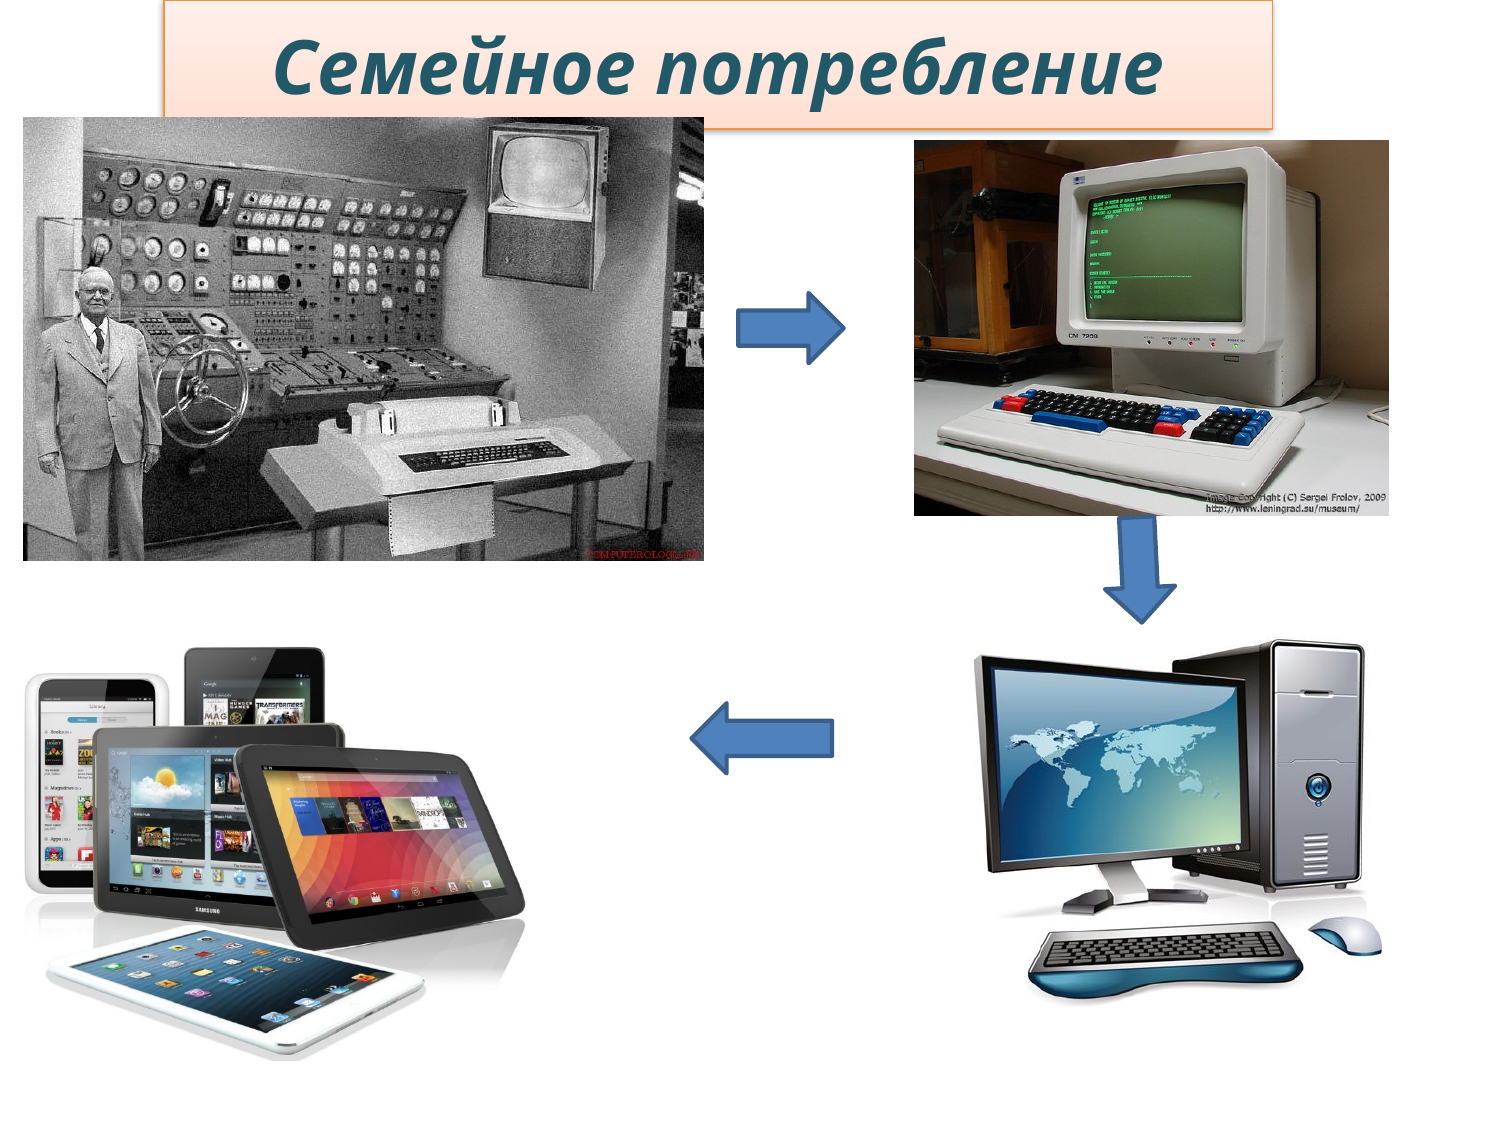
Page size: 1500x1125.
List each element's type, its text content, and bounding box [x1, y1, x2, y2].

picture [913, 140, 1390, 516]
picture [0, 620, 530, 1061]
text_box [736, 291, 846, 366]
text_box [689, 701, 835, 776]
text_box Семейное потребление [163, 0, 1273, 130]
picture [23, 116, 704, 561]
text_box [1102, 524, 1178, 619]
picture [960, 620, 1388, 1048]
